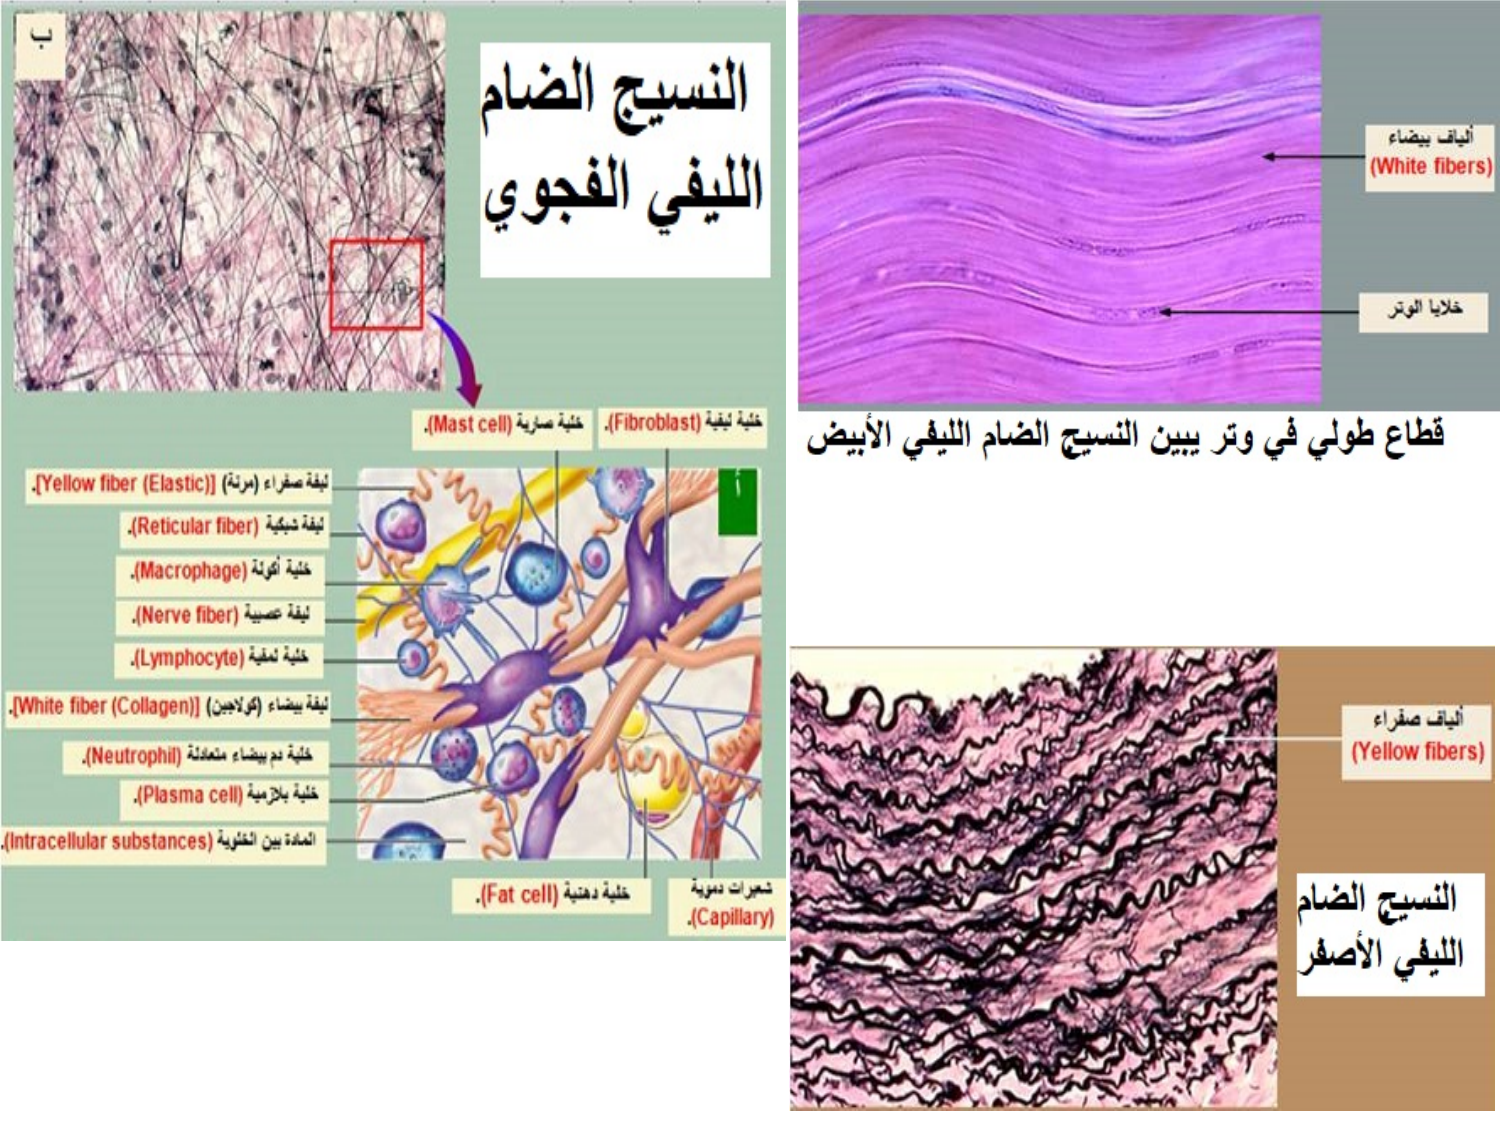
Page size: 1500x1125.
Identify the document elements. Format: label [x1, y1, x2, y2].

picture [0, 0, 786, 941]
picture [796, 0, 1500, 471]
picture [788, 644, 1495, 1111]
